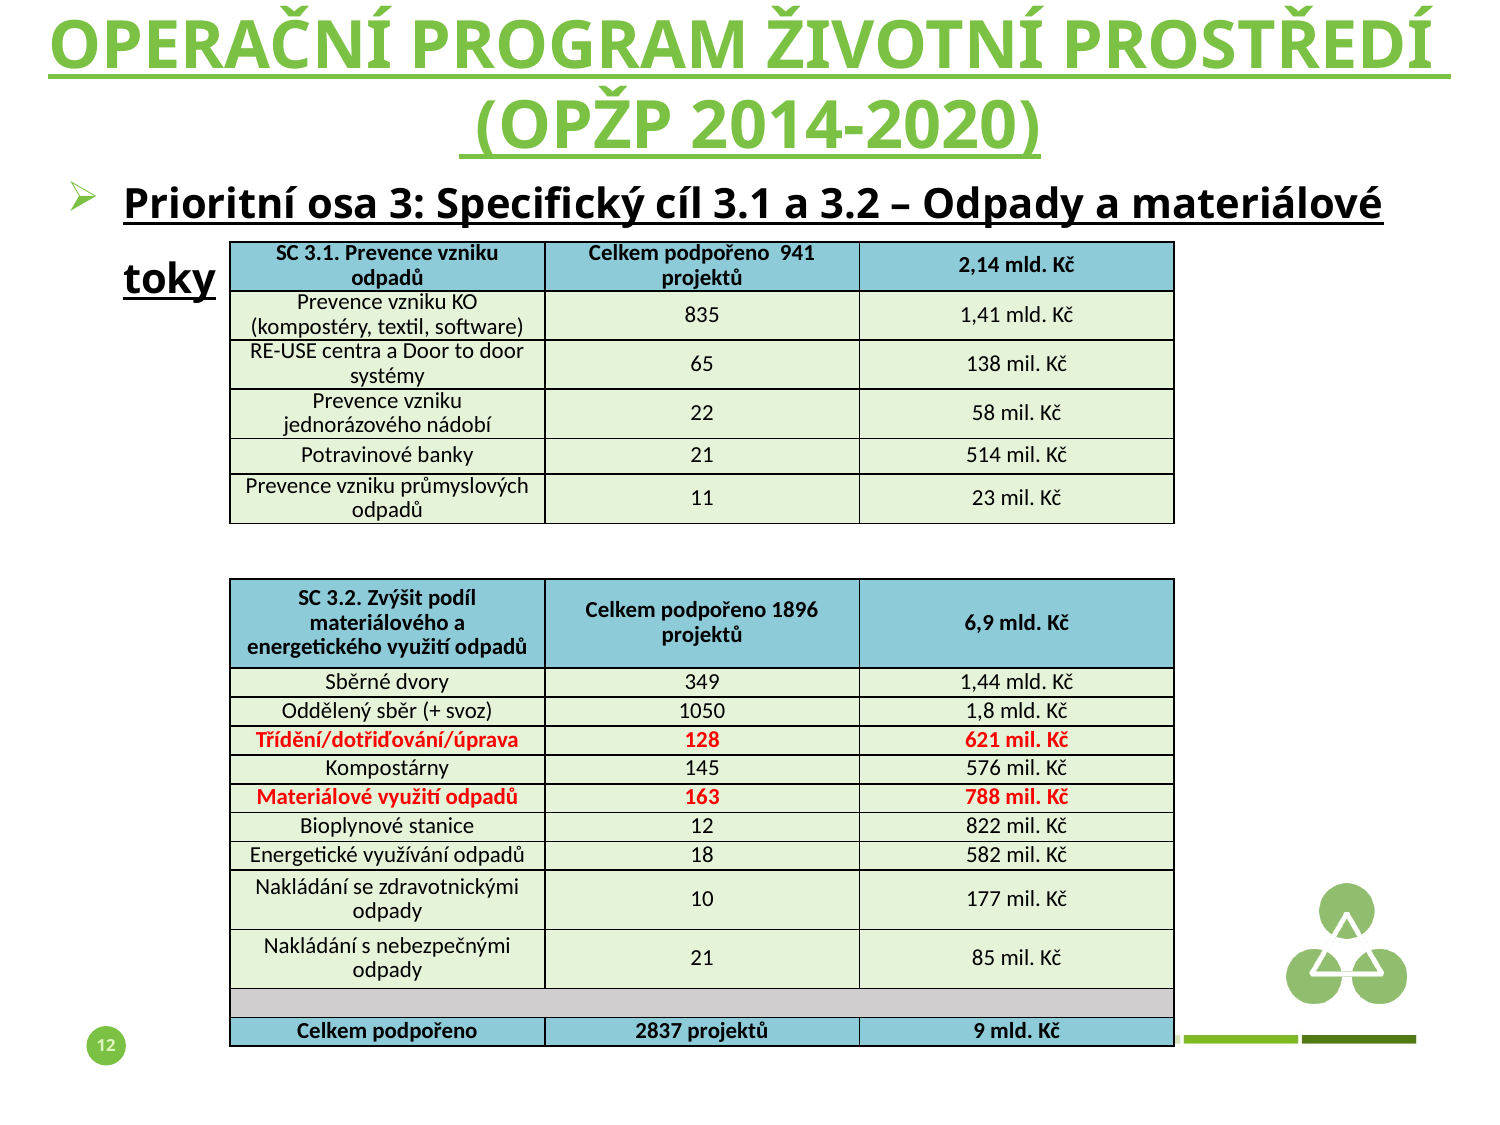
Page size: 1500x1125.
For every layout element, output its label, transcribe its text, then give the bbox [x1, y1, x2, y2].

table_header SC 3.2. Zvýšit podíl materiálového a energetického využití odpadů [231, 580, 544, 667]
table_cell Bioplynové stanice [231, 813, 544, 841]
table_cell 18 [546, 842, 859, 869]
table_cell 1,41 mld. Kč [860, 292, 1173, 339]
table_cell 788 mil. Kč [860, 785, 1173, 812]
table_cell Nakládání se zdravotnickými odpady [231, 871, 544, 929]
title Operační program životní prostředí (OPŽP 2014-2020) [44, 2, 1456, 121]
table_cell 10 [546, 871, 859, 929]
picture [0, 0, 1500, 1125]
table_cell Prevence vzniku jednorázového nádobí [231, 390, 544, 438]
table_cell 1,8 mld. Kč [860, 698, 1173, 725]
table_cell 163 [546, 785, 859, 812]
table_cell Prevence vzniku průmyslových odpadů [231, 475, 544, 523]
table_cell Oddělený sběr (+ svoz) [231, 698, 544, 725]
table_cell 582 mil. Kč [860, 842, 1173, 869]
table_cell 621 mil. Kč [860, 727, 1173, 754]
table_cell 514 mil. Kč [860, 439, 1173, 473]
table_cell 21 [546, 930, 859, 988]
table_cell 58 mil. Kč [860, 390, 1173, 438]
table_cell Třídění/dotřiďování/úprava [231, 727, 544, 754]
table_cell 128 [546, 727, 859, 754]
table_cell 835 [546, 292, 859, 339]
table_header Celkem podpořeno 1896 projektů [546, 580, 859, 667]
table_cell RE-USE centra a Door to door systémy [231, 341, 544, 388]
table_cell Potravinové banky [231, 439, 544, 473]
table_cell 1050 [546, 698, 859, 725]
table_cell 22 [546, 390, 859, 438]
table_cell 65 [546, 341, 859, 388]
table_cell Kompostárny [231, 756, 544, 783]
table_cell 349 [546, 669, 859, 696]
table_header Celkem podpořeno 941 projektů [546, 243, 859, 290]
table_cell 1,44 mld. Kč [860, 669, 1173, 696]
table_cell Nakládání s nebezpečnými odpady [231, 930, 544, 988]
table_cell 2837 projektů [546, 1018, 859, 1045]
table_cell 9 mld. Kč [860, 1018, 1173, 1045]
table_cell Celkem podpořeno [231, 1018, 544, 1045]
list Prioritní osa 3: Specifický cíl 3.1 a 3.2 – Odpady a materiálové toky [66, 151, 1402, 973]
table_cell 177 mil. Kč [860, 871, 1173, 929]
table_cell 23 mil. Kč [860, 475, 1173, 523]
table_cell 145 [546, 756, 859, 783]
table_header 2,14 mld. Kč [860, 243, 1173, 290]
table_cell 11 [546, 475, 859, 523]
table_cell [231, 989, 1173, 1017]
table_cell 12 [546, 813, 859, 841]
table_cell 576 mil. Kč [860, 756, 1173, 783]
table_cell 85 mil. Kč [860, 930, 1173, 988]
table_cell 822 mil. Kč [860, 813, 1173, 841]
table_header SC 3.1. Prevence vzniku odpadů [231, 243, 544, 290]
table_cell Energetické využívání odpadů [231, 842, 544, 869]
table_header 6,9 mld. Kč [860, 580, 1173, 667]
table_cell 21 [546, 439, 859, 473]
table_cell Prevence vzniku KO (kompostéry, textil, software) [231, 292, 544, 339]
table_cell 138 mil. Kč [860, 341, 1173, 388]
table_cell Materiálové využití odpadů [231, 785, 544, 812]
table_cell Sběrné dvory [231, 669, 544, 696]
